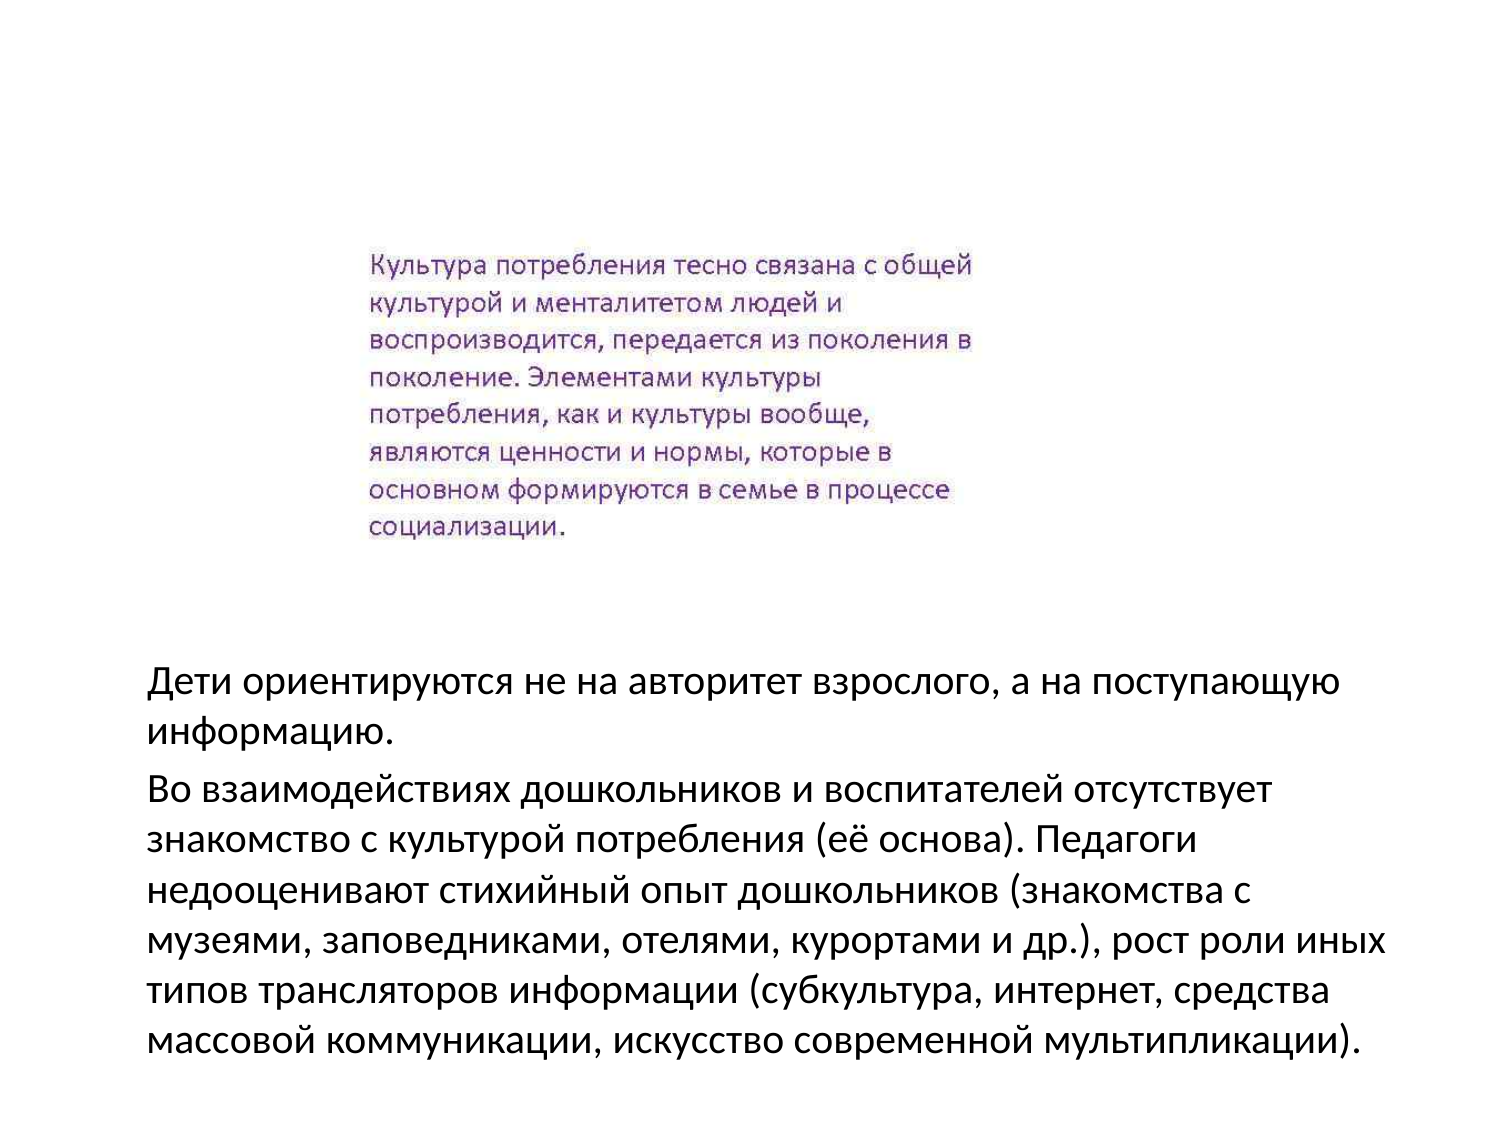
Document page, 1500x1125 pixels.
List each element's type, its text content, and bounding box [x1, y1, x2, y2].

picture [289, 42, 1089, 642]
list Дети ориентируются не на авторитет взрослого, а на поступающую информацию. Во взаимодействиях дошкольников и воспитателей отсутствует знакомство с культурой потребления (её основа). Педагоги недооценивают стихийный опыт дошкольников (знакомства с музеями, заповедниками, отелями, курортами и др.), рост роли иных типов трансляторов информации (субкультура, интернет, средства массовой коммуникации, искусство современной мультипликации). [75, 645, 1425, 1106]
